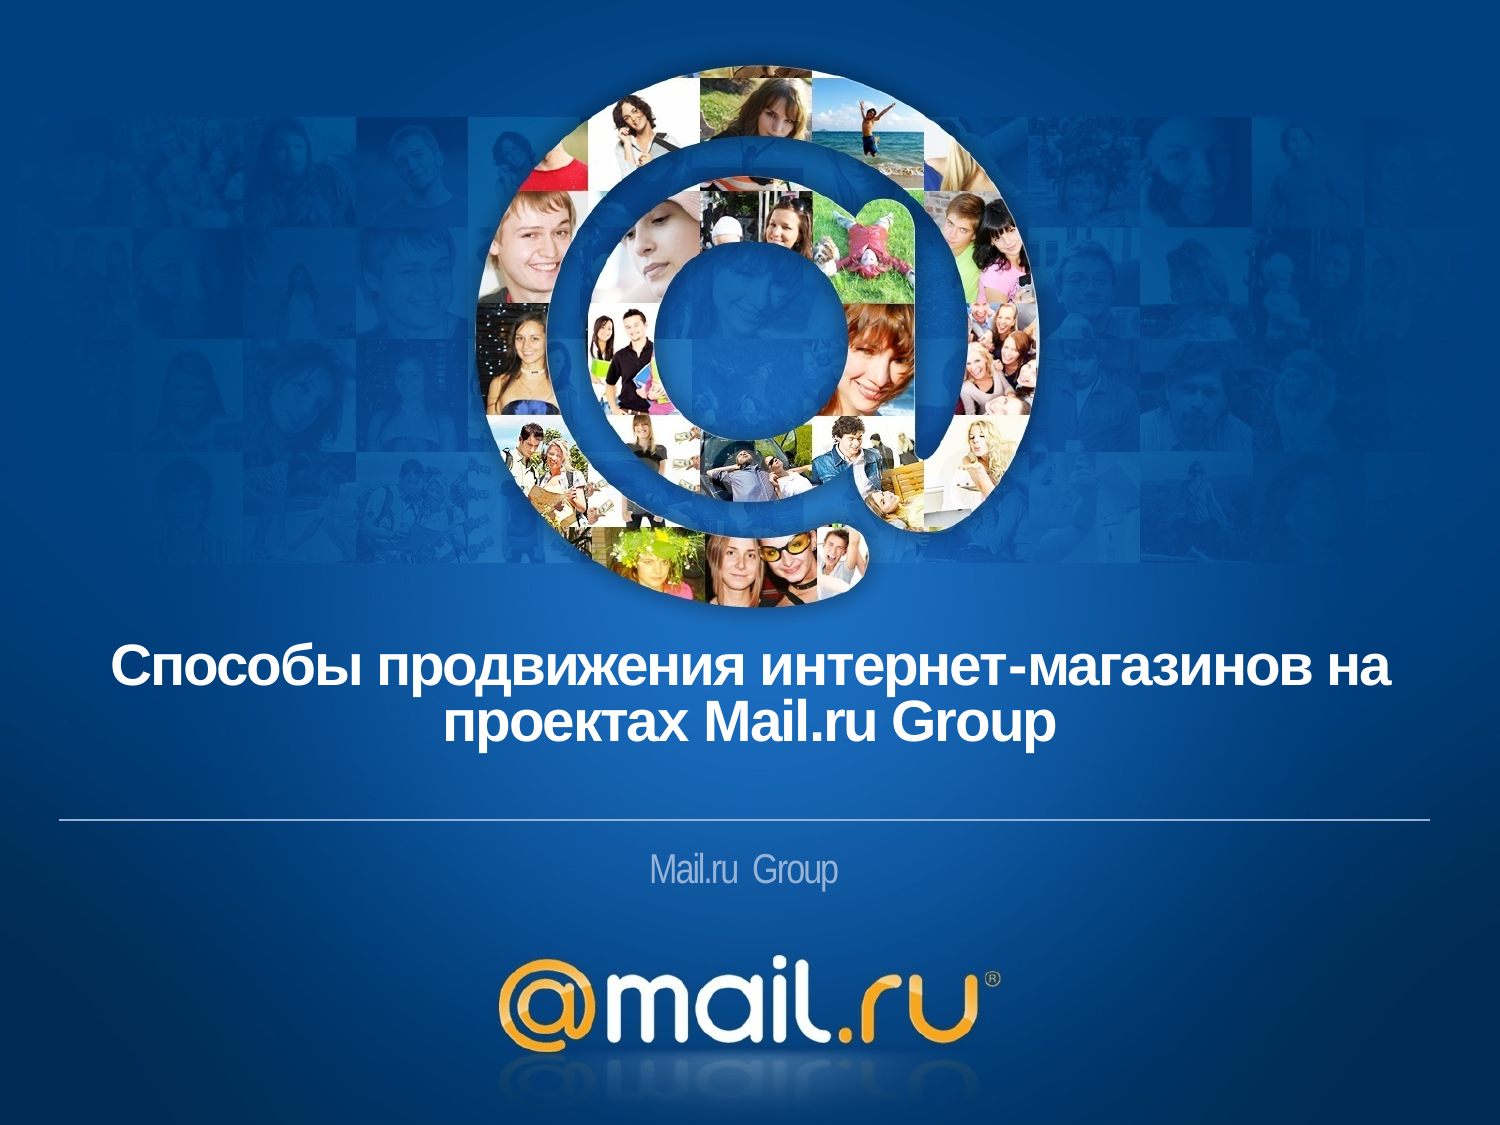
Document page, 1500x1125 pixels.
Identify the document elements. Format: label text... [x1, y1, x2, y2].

title Способы продвижения интернет-магазинов на проектах Mail.ru Group [64, 633, 1436, 692]
picture [0, 0, 1500, 1125]
subtitle Mail.ru Group [58, 843, 1430, 938]
